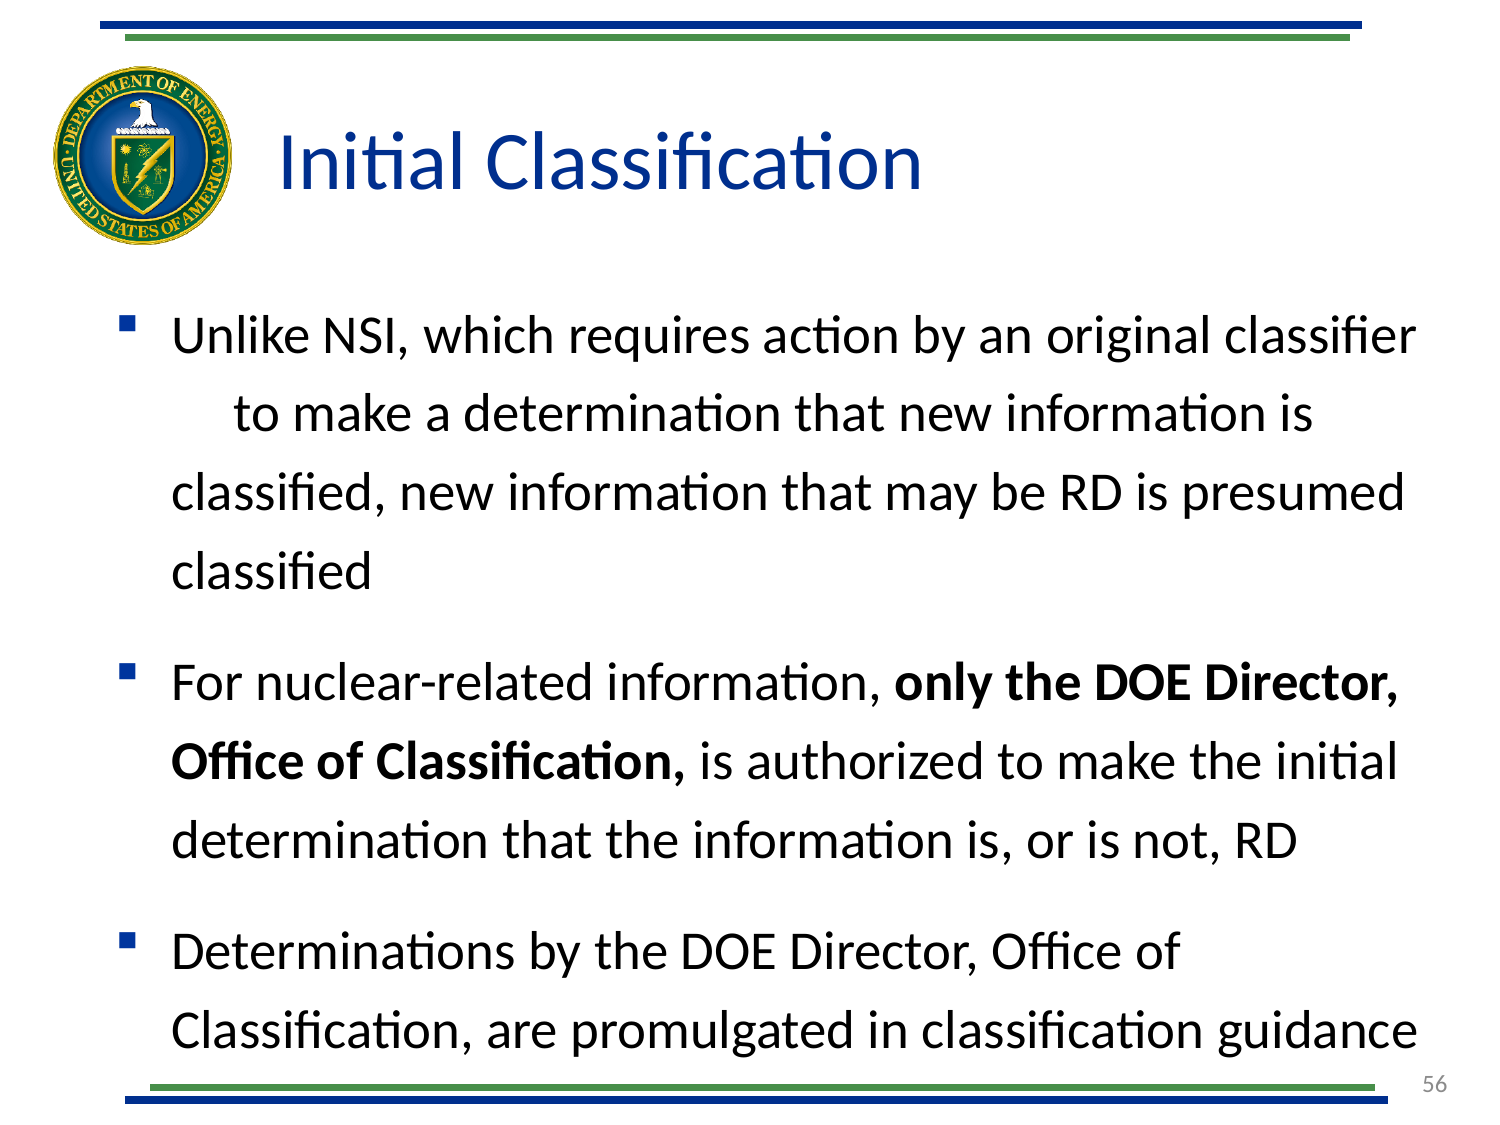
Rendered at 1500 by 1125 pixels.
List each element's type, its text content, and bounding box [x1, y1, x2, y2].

list Unlike NSI, which requires action by an original classifier to make a determination that new information is classified, new information that may be RD is presumed classified For nuclear-related information, only the DOE Director, Office of Classification, is authorized to make the initial determination that the information is, or is not, RD Determinations by the DOE Director, Office of Classification, are promulgated in classification guidance [99, 277, 1500, 1083]
slide_number 56 [1112, 1083, 1463, 1113]
picture [53, 66, 232, 245]
title Initial Classification [262, 62, 1413, 250]
